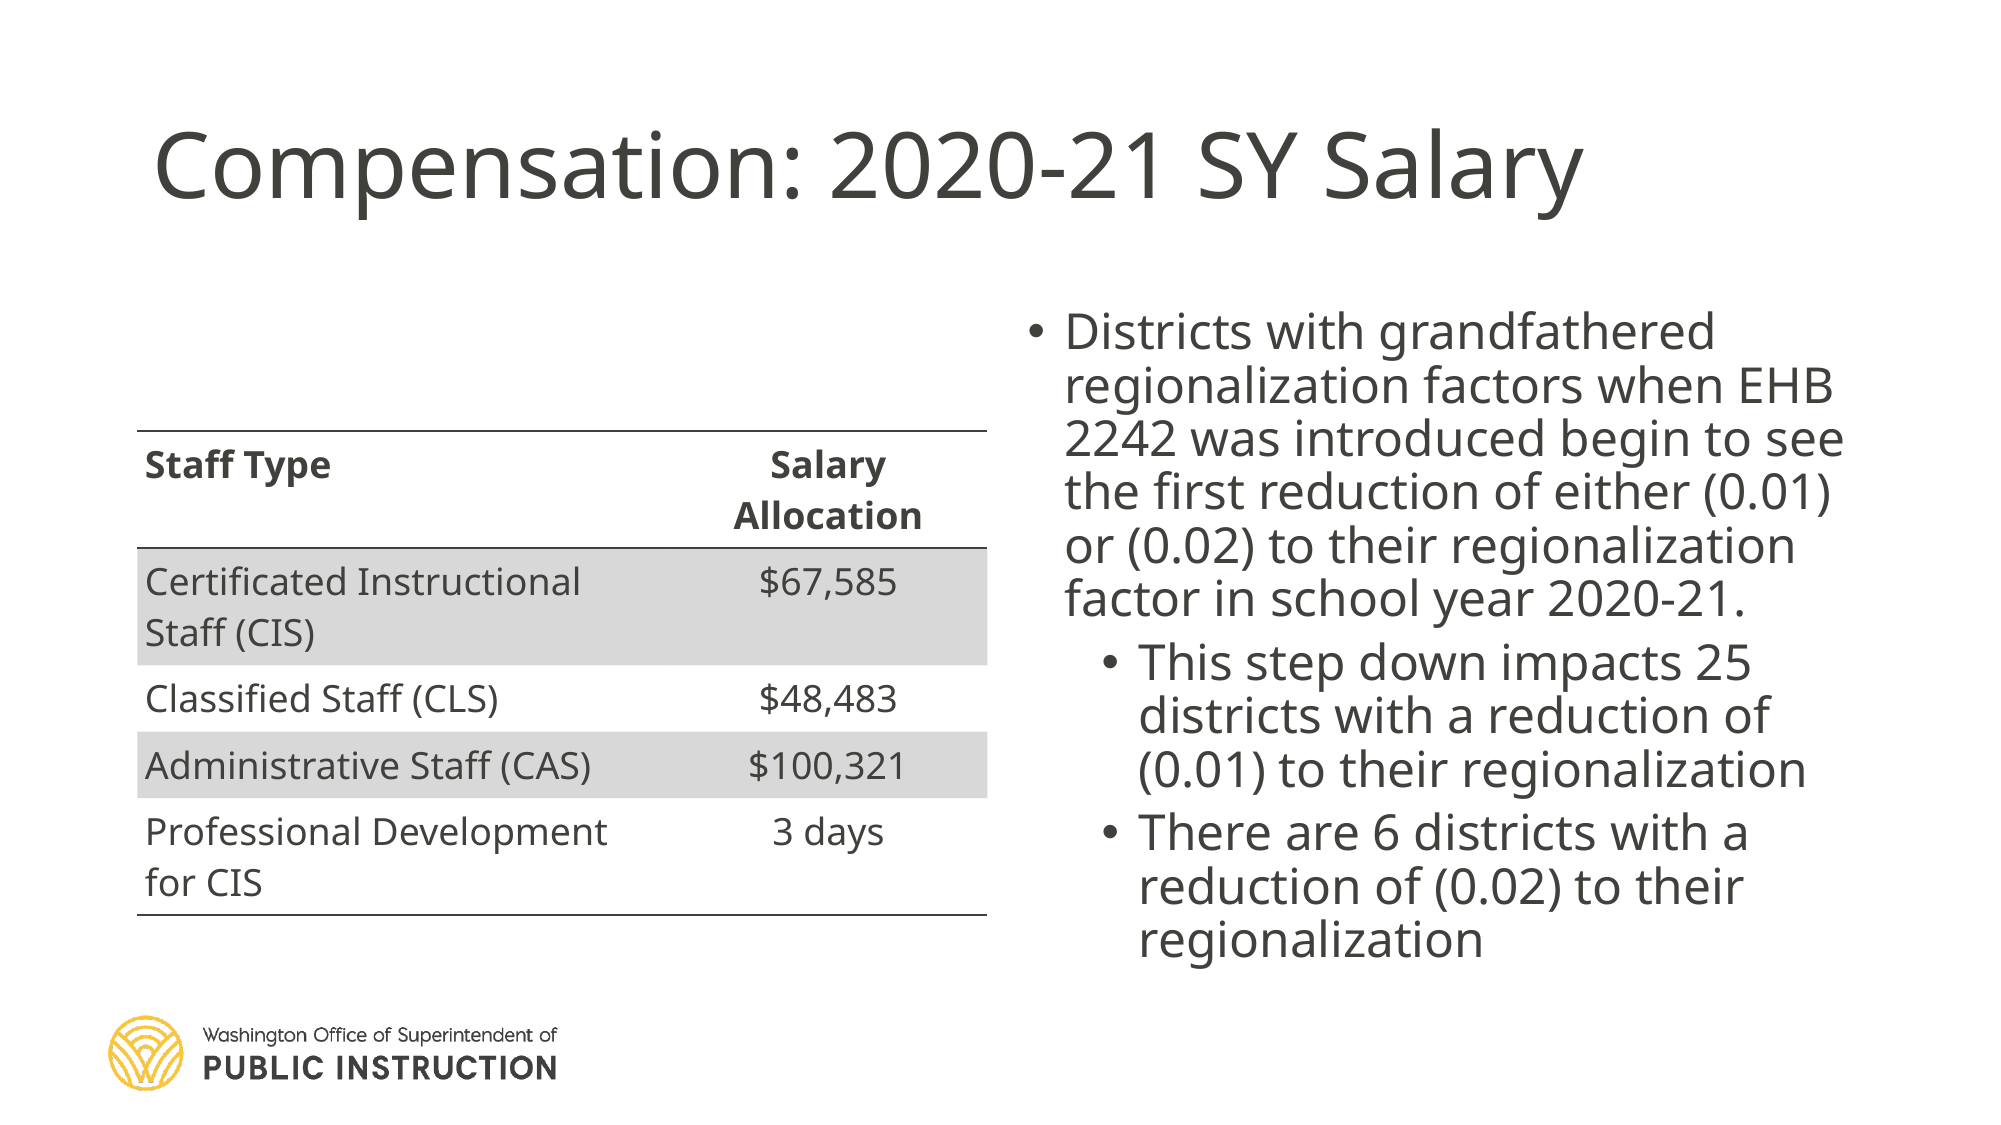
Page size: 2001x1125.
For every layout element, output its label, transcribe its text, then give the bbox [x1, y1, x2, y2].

table_cell 3 days [670, 798, 987, 914]
table_header Salary Allocation [670, 432, 987, 547]
table_cell $48,483 [670, 665, 987, 732]
title Compensation: 2020-21 SY Salary [137, 59, 1863, 278]
table_header Staff Type [137, 432, 670, 547]
table_cell Certificated Instructional Staff (CIS) [137, 549, 670, 665]
list Districts with grandfathered regionalization factors when EHB 2242 was introduced begin to see the first reduction of either (0.01) or (0.02) to their regionalization factor in school year 2020-21. This step down impacts 25 districts with a reduction of (0.01) to their regionalization There are 6 districts with a reduction of (0.02) to their regionalization [1012, 299, 1863, 986]
picture [108, 1015, 558, 1091]
table_cell Professional Development for CIS [137, 798, 670, 914]
table_cell $67,585 [670, 549, 987, 665]
table_cell $100,321 [670, 732, 987, 798]
table_cell Administrative Staff (CAS) [137, 732, 670, 798]
table_cell Classified Staff (CLS) [137, 665, 670, 732]
